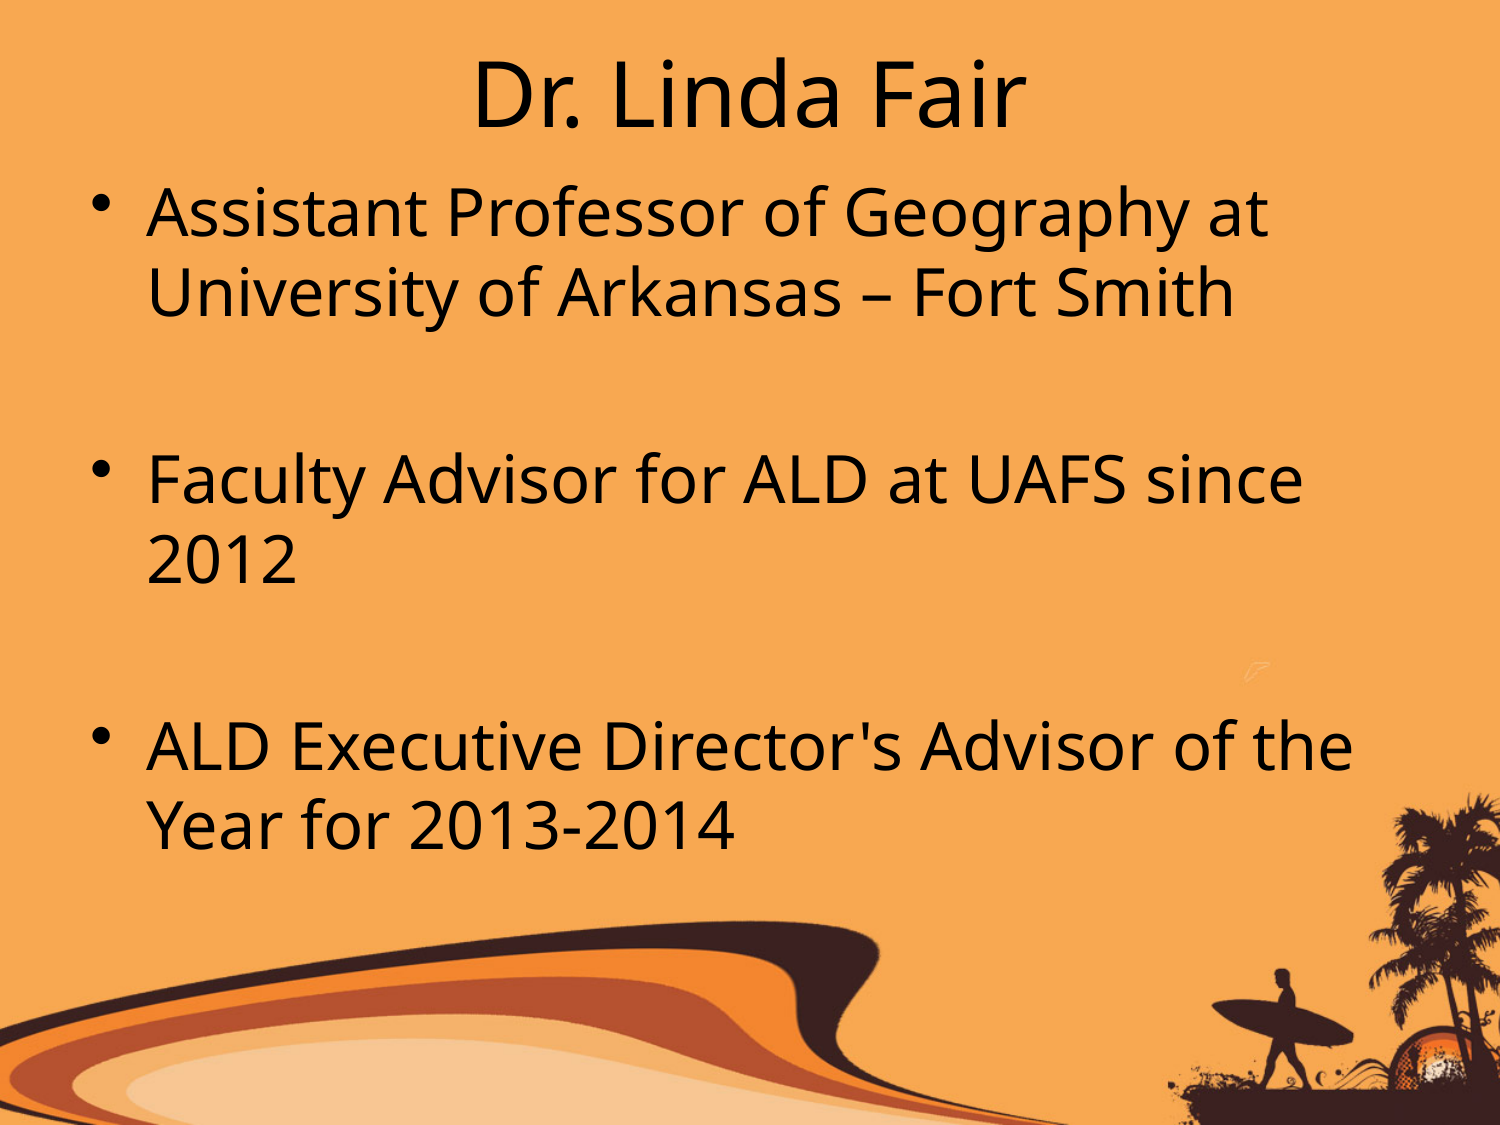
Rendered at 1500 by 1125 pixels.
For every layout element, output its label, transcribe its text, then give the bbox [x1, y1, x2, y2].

list Assistant Professor of Geography at University of Arkansas – Fort Smith Faculty Advisor for ALD at UAFS since 2012 ALD Executive Director's Advisor of the Year for 2013-2014 [75, 162, 1425, 906]
picture [0, 0, 1500, 1125]
title Dr. Linda Fair [75, 0, 1425, 162]
